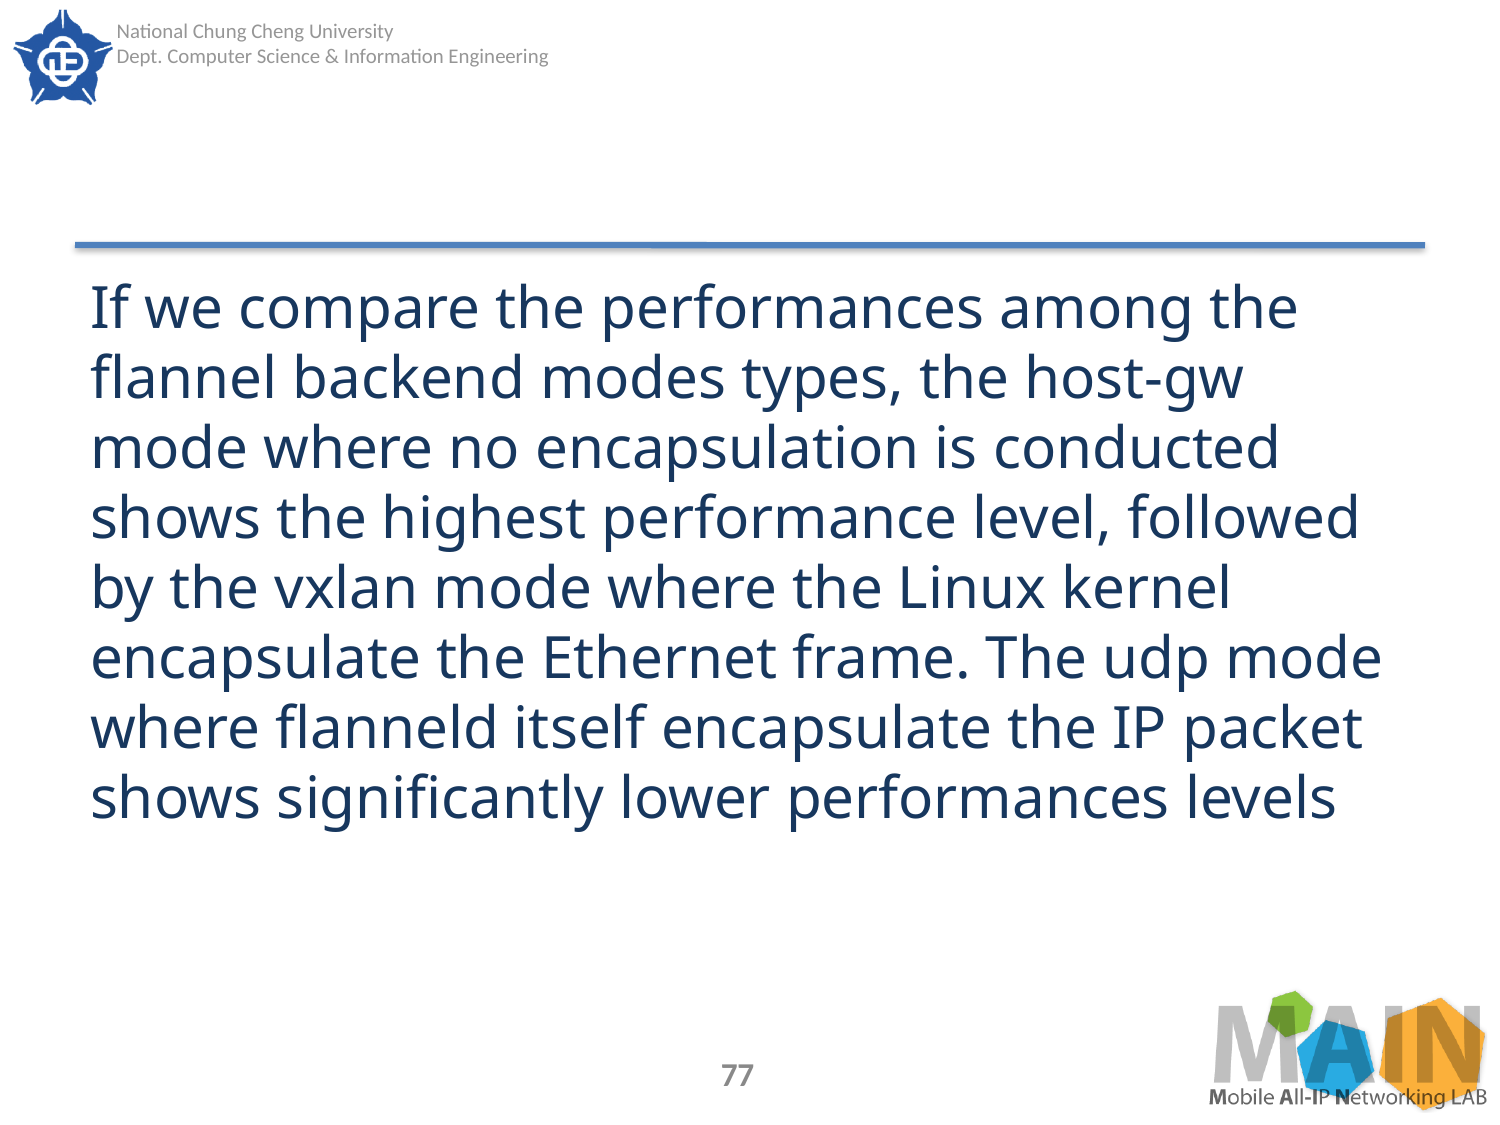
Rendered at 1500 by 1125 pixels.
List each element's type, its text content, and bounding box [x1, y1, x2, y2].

picture [119, 51, 126, 62]
picture [1050, 987, 1488, 1113]
picture [0, 0, 126, 113]
slide_number 77 [562, 1042, 913, 1103]
list If we compare the performances among the flannel backend modes types, the host-gw mode where no encapsulation is conducted shows the highest performance level, followed by the vxlan mode where the Linux kernel encapsulate the Ethernet frame. The udp mode where flanneld itself encapsulate the IP packet shows significantly lower performances levels [74, 262, 1426, 1006]
